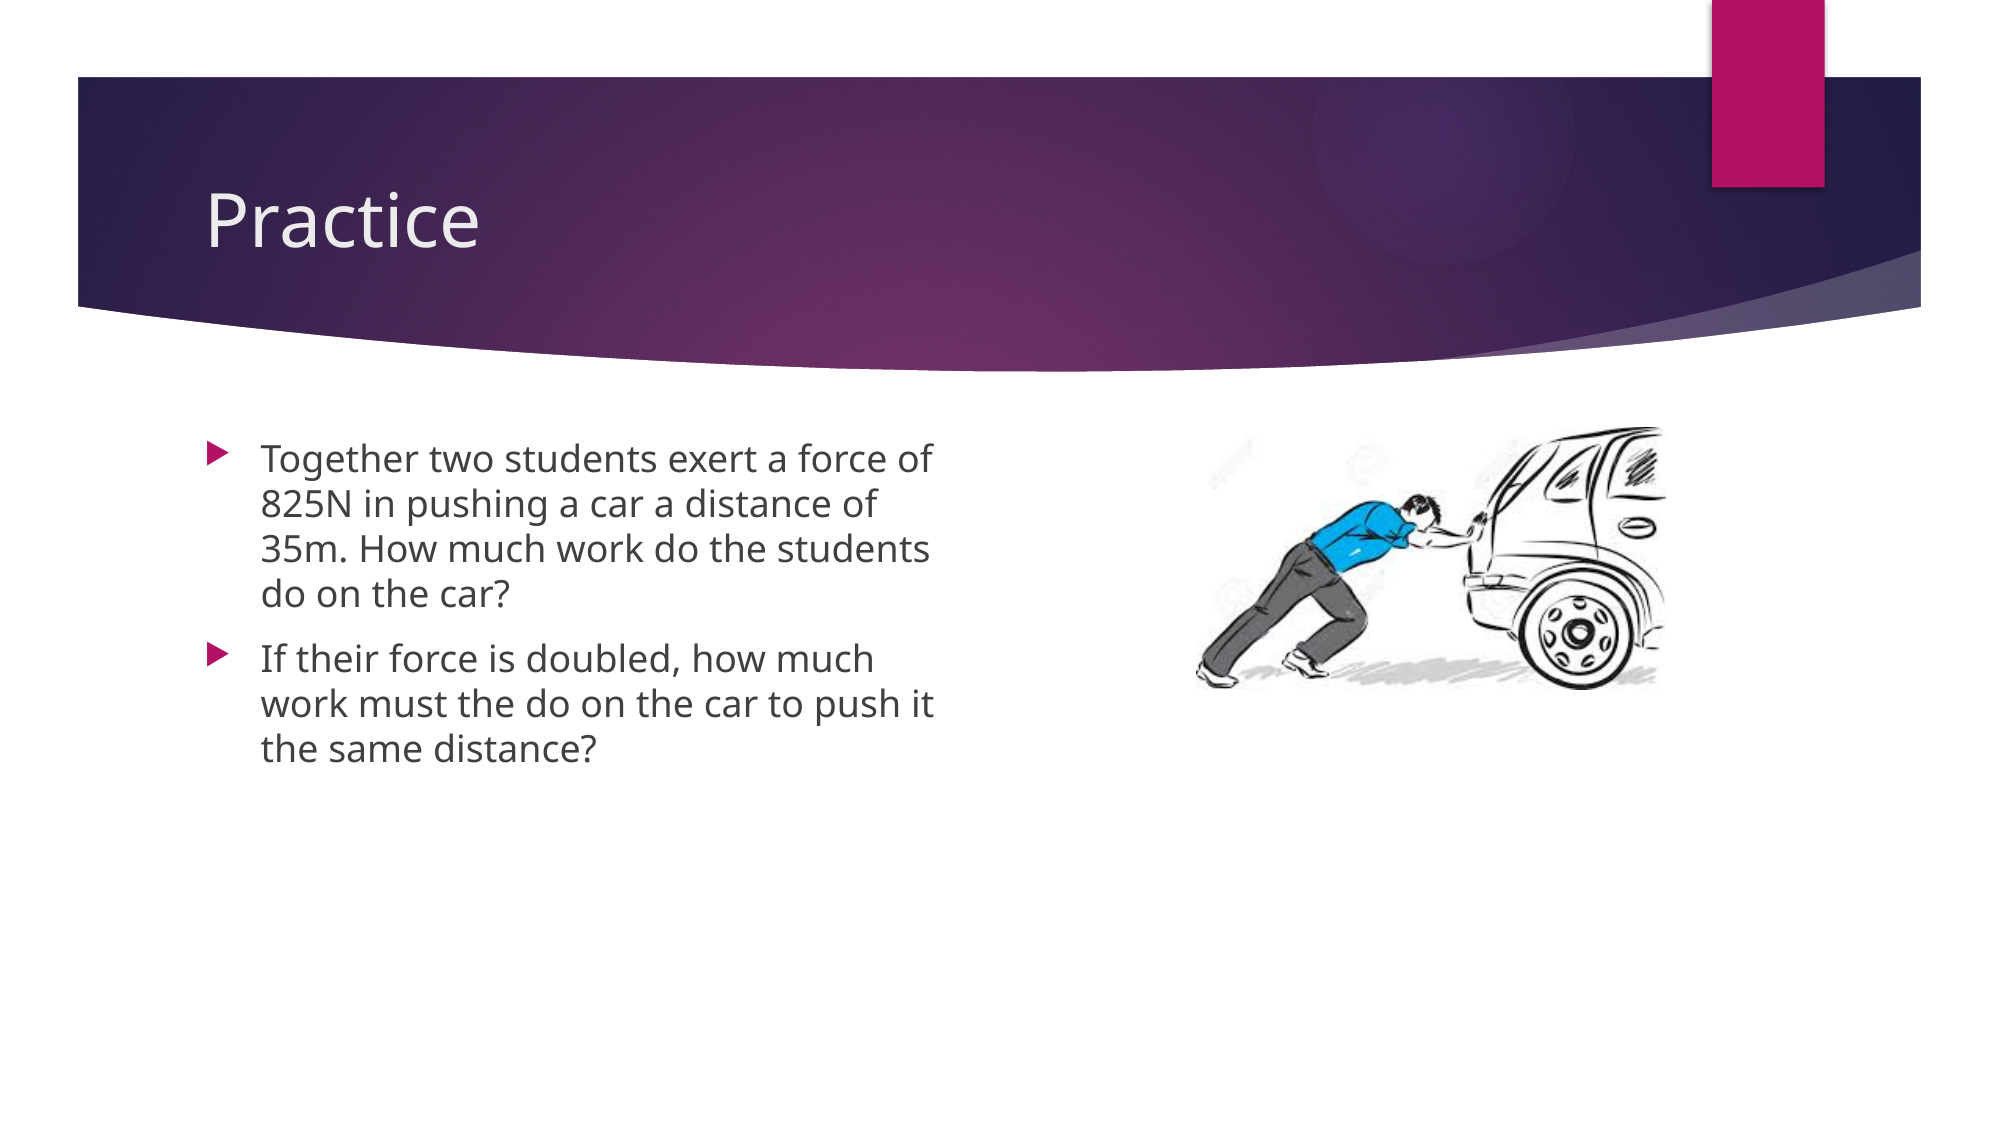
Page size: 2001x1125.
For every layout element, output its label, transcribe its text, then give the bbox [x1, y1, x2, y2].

list Together two students exert a force of 825N in pushing a car a distance of 35m. How much work do the students do on the car? If their force is doubled, how much work must the do on the car to push it the same distance? [189, 427, 981, 988]
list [1196, 426, 1666, 690]
title Practice [189, 159, 1627, 276]
